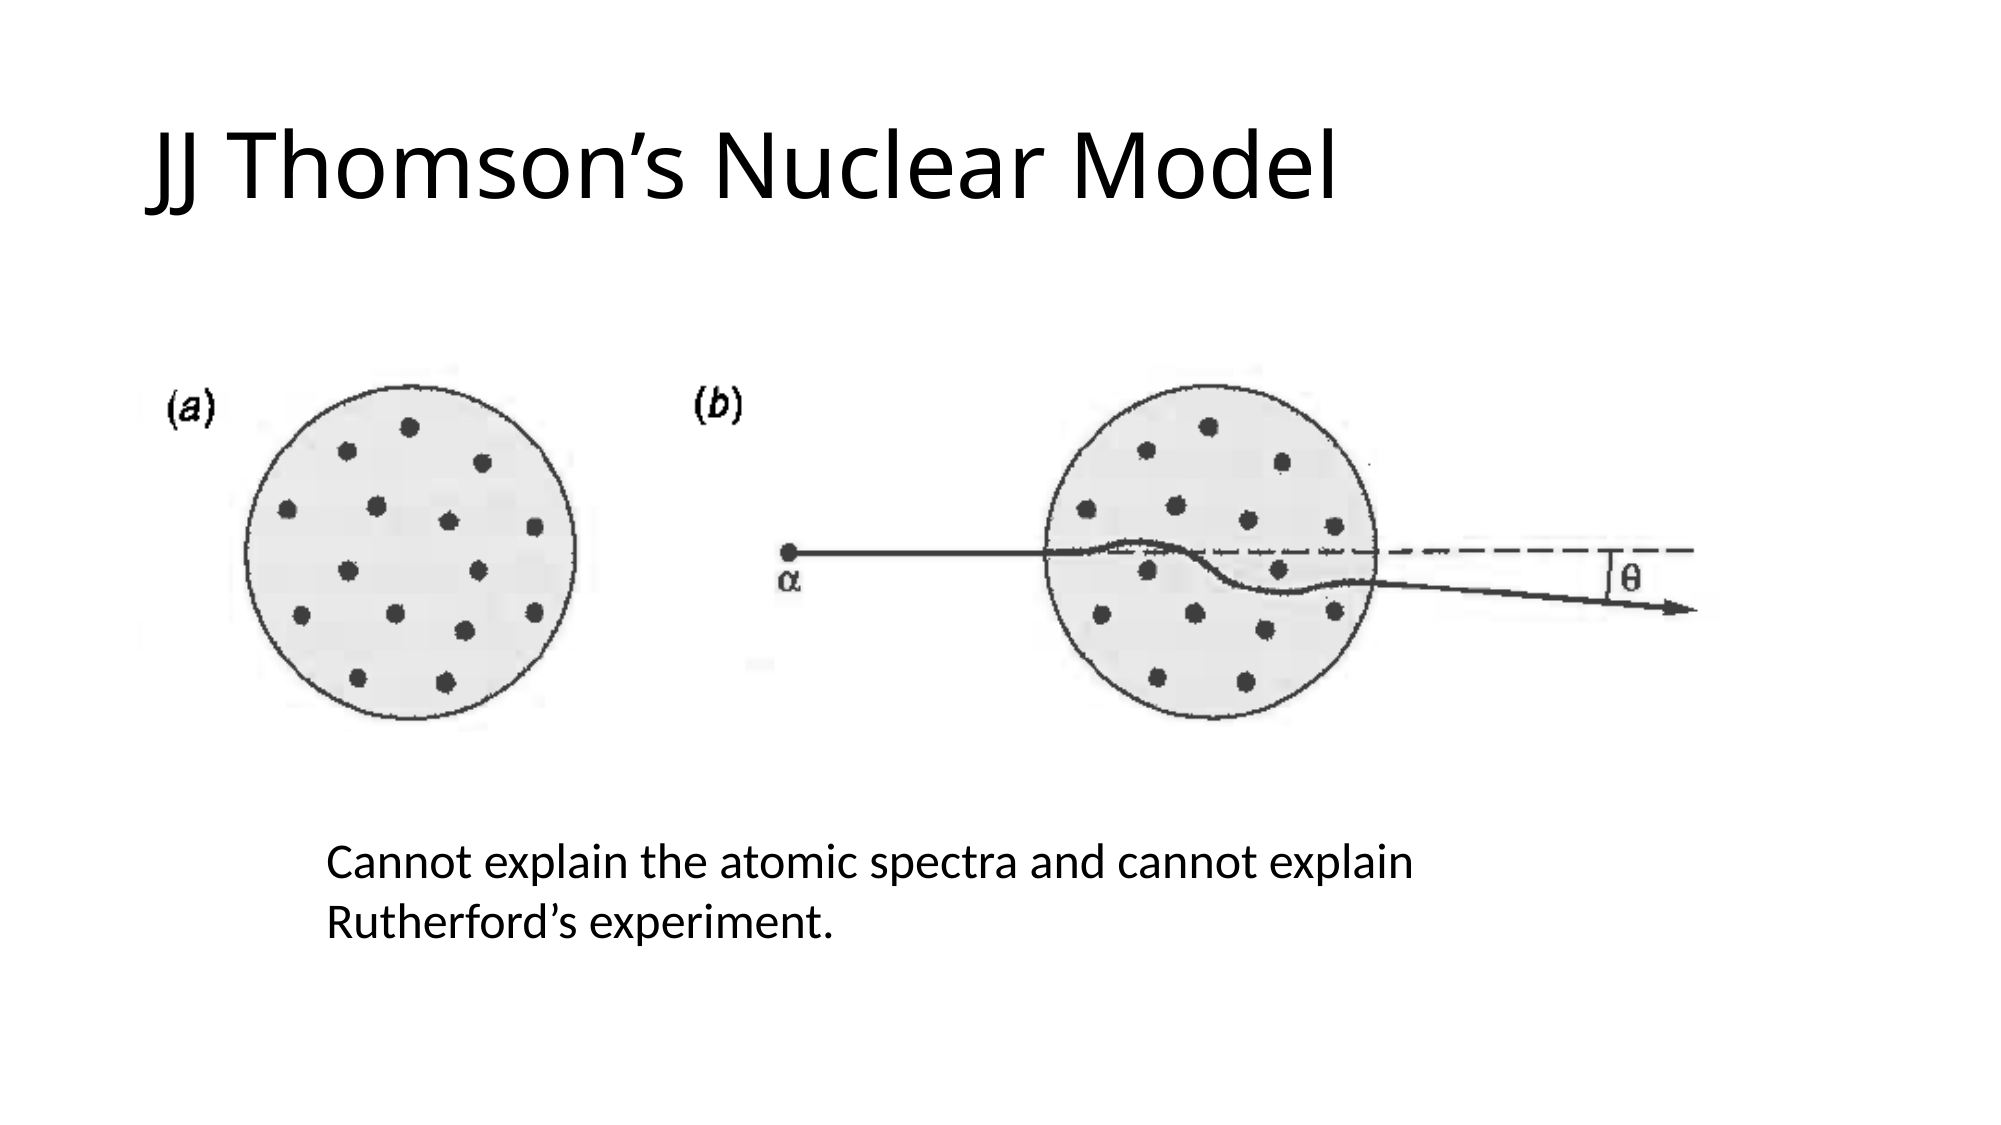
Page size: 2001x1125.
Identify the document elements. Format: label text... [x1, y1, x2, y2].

text_box Cannot explain the atomic spectra and cannot explain Rutherford’s experiment. [311, 820, 1616, 956]
picture [137, 355, 1720, 732]
title JJ Thomson’s Nuclear Model [137, 59, 1863, 278]
